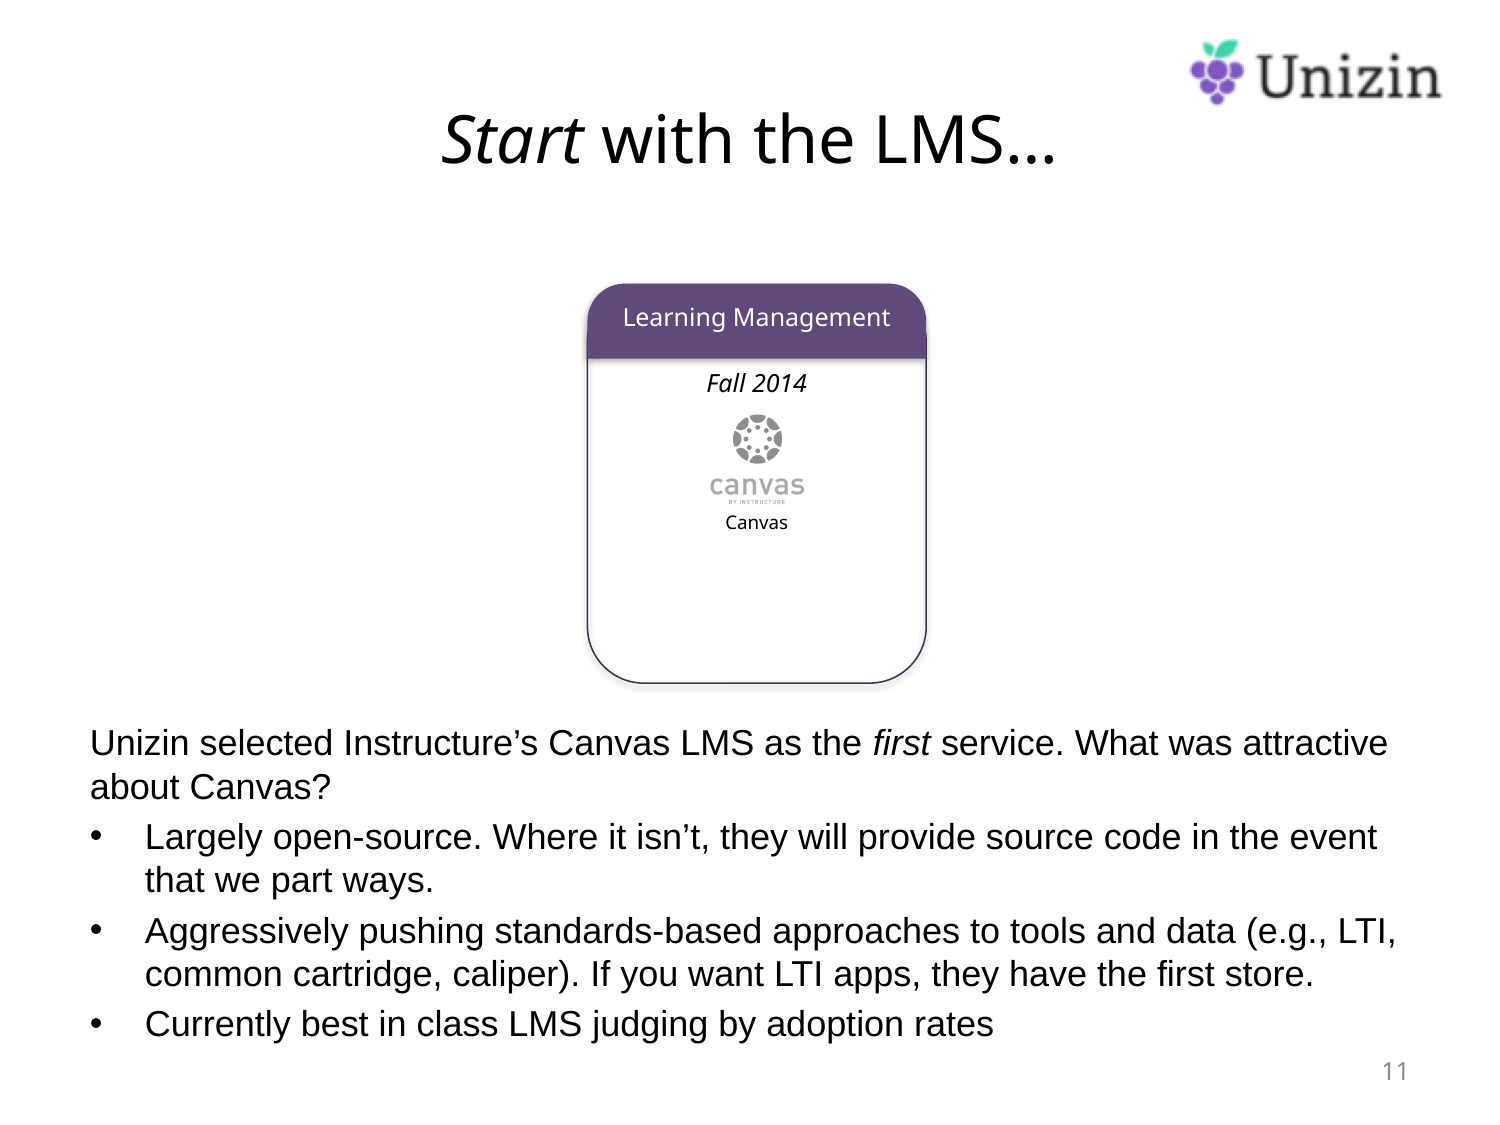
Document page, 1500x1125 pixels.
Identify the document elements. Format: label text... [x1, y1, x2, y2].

text_box Unizin selected Instructure’s Canvas LMS as the first service. What was attractive about Canvas? Largely open-source. Where it isn’t, they will provide source code in the event that we part ways. Aggressively pushing standards-based approaches to tools and data (e.g., LTI, common cartridge, caliper). If you want LTI apps, they have the first store. Currently best in class LMS judging by adoption rates [74, 712, 1425, 1063]
slide_number 10 [1074, 1042, 1425, 1103]
picture [1146, 0, 1482, 117]
text_box Start with the LMS… [74, 89, 1425, 277]
text_box Learning Management [586, 282, 927, 360]
text_box Fall 2014 [626, 360, 888, 405]
picture [700, 402, 814, 516]
text_box Canvas [694, 502, 820, 541]
text_box [586, 365, 927, 684]
